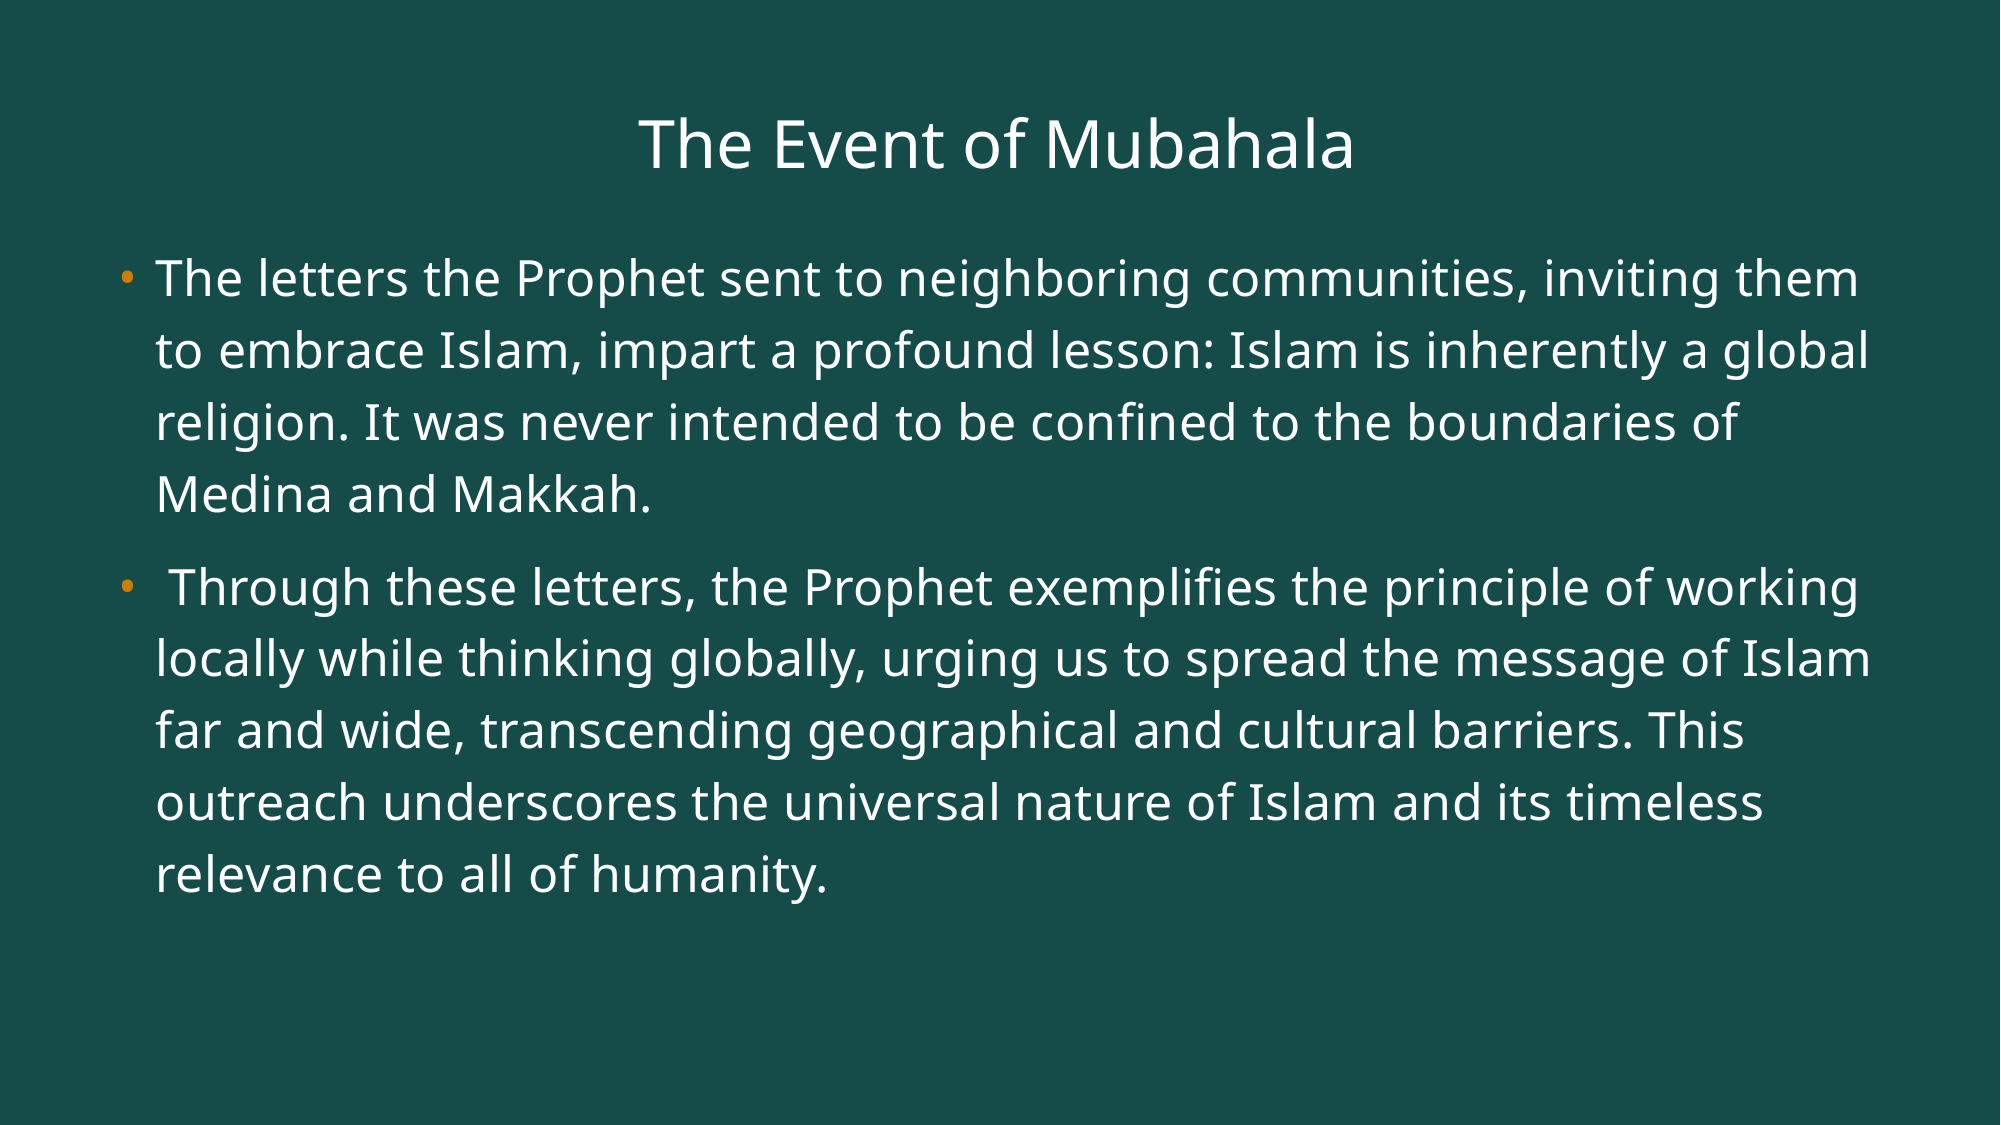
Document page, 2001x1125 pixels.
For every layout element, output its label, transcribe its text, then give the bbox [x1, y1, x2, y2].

title The Event of Mubahala [118, 101, 1878, 234]
list The letters the Prophet sent to neighboring communities, inviting them to embrace Islam, impart a profound lesson: Islam is inherently a global religion. It was never intended to be confined to the boundaries of Medina and Makkah. Through these letters, the Prophet exemplifies the principle of working locally while thinking globally, urging us to spread the message of Islam far and wide, transcending geographical and cultural barriers. This outreach underscores the universal nature of Islam and its timeless relevance to all of humanity. [118, 234, 1878, 947]
